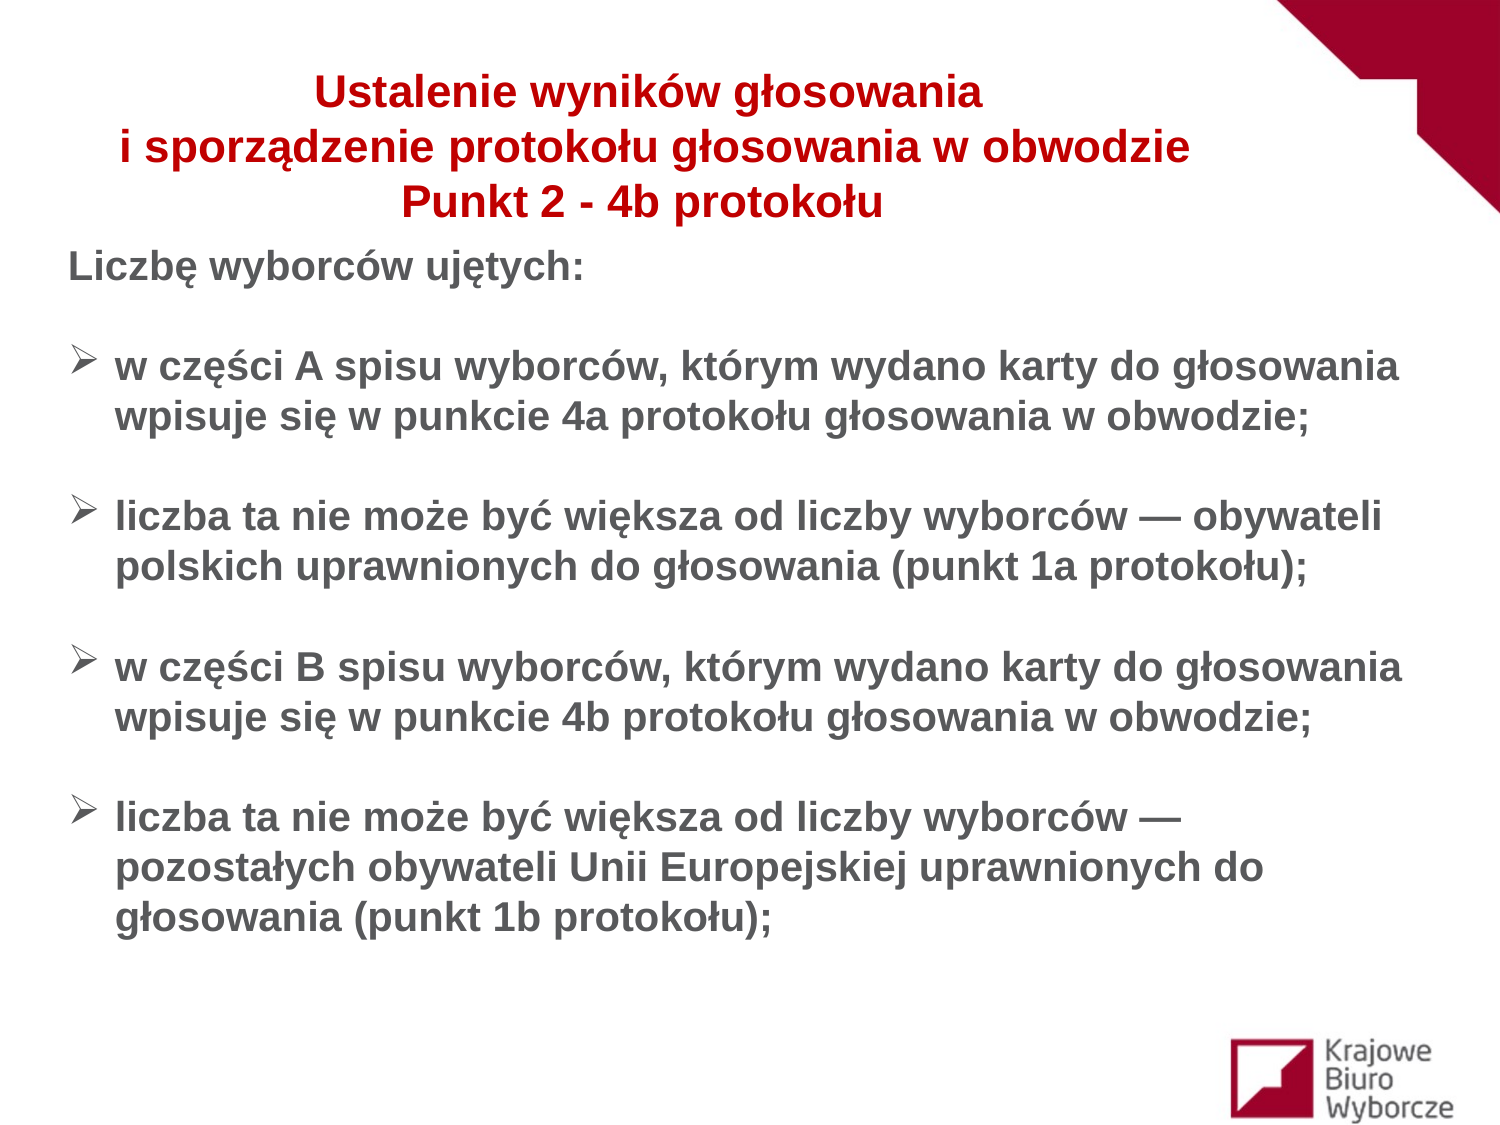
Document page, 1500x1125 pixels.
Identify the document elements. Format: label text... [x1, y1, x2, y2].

picture [0, 0, 1500, 1125]
text_box Liczbę wyborców ujętych: w części A spisu wyborców, którym wydano karty do głosowania wpisuje się w punkcie 4a protokołu głosowania w obwodzie; liczba ta nie może być większa od liczby wyborców — obywateli polskich uprawnionych do głosowania (punkt 1a protokołu); w części B spisu wyborców, którym wydano karty do głosowania wpisuje się w punkcie 4b protokołu głosowania w obwodzie; liczba ta nie może być większa od liczby wyborców — pozostałych obywateli Unii Europejskiej uprawnionych do głosowania (punkt 1b protokołu); [53, 231, 1424, 947]
text_box Ustalenie wyników głosowania i sporządzenie protokołu głosowania w obwodzie Punkt 2 - 4b protokołu [76, 54, 1235, 231]
